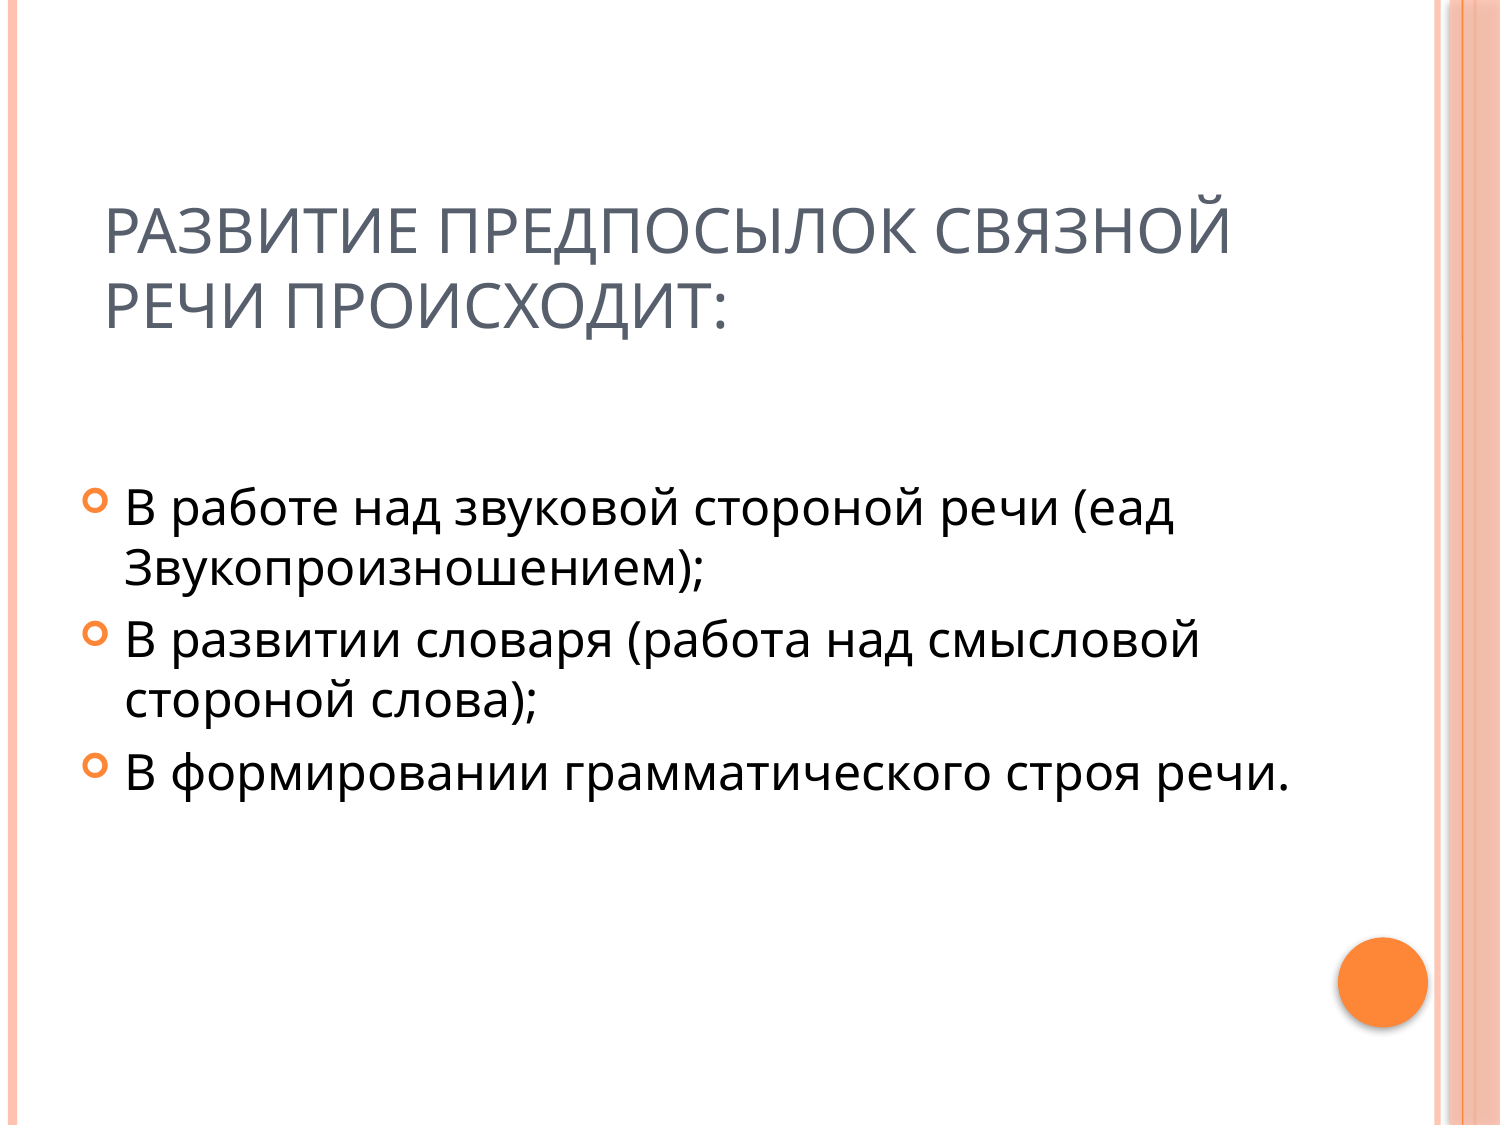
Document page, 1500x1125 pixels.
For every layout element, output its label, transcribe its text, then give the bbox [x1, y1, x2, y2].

list В работе над звуковой стороной речи (еад Звукопроизношением); В развитии словаря (работа над смысловой стороной слова); В формировании грамматического строя речи. [64, 468, 1341, 870]
title Развитие предпосылок связной речи происходит: [88, 160, 1314, 349]
